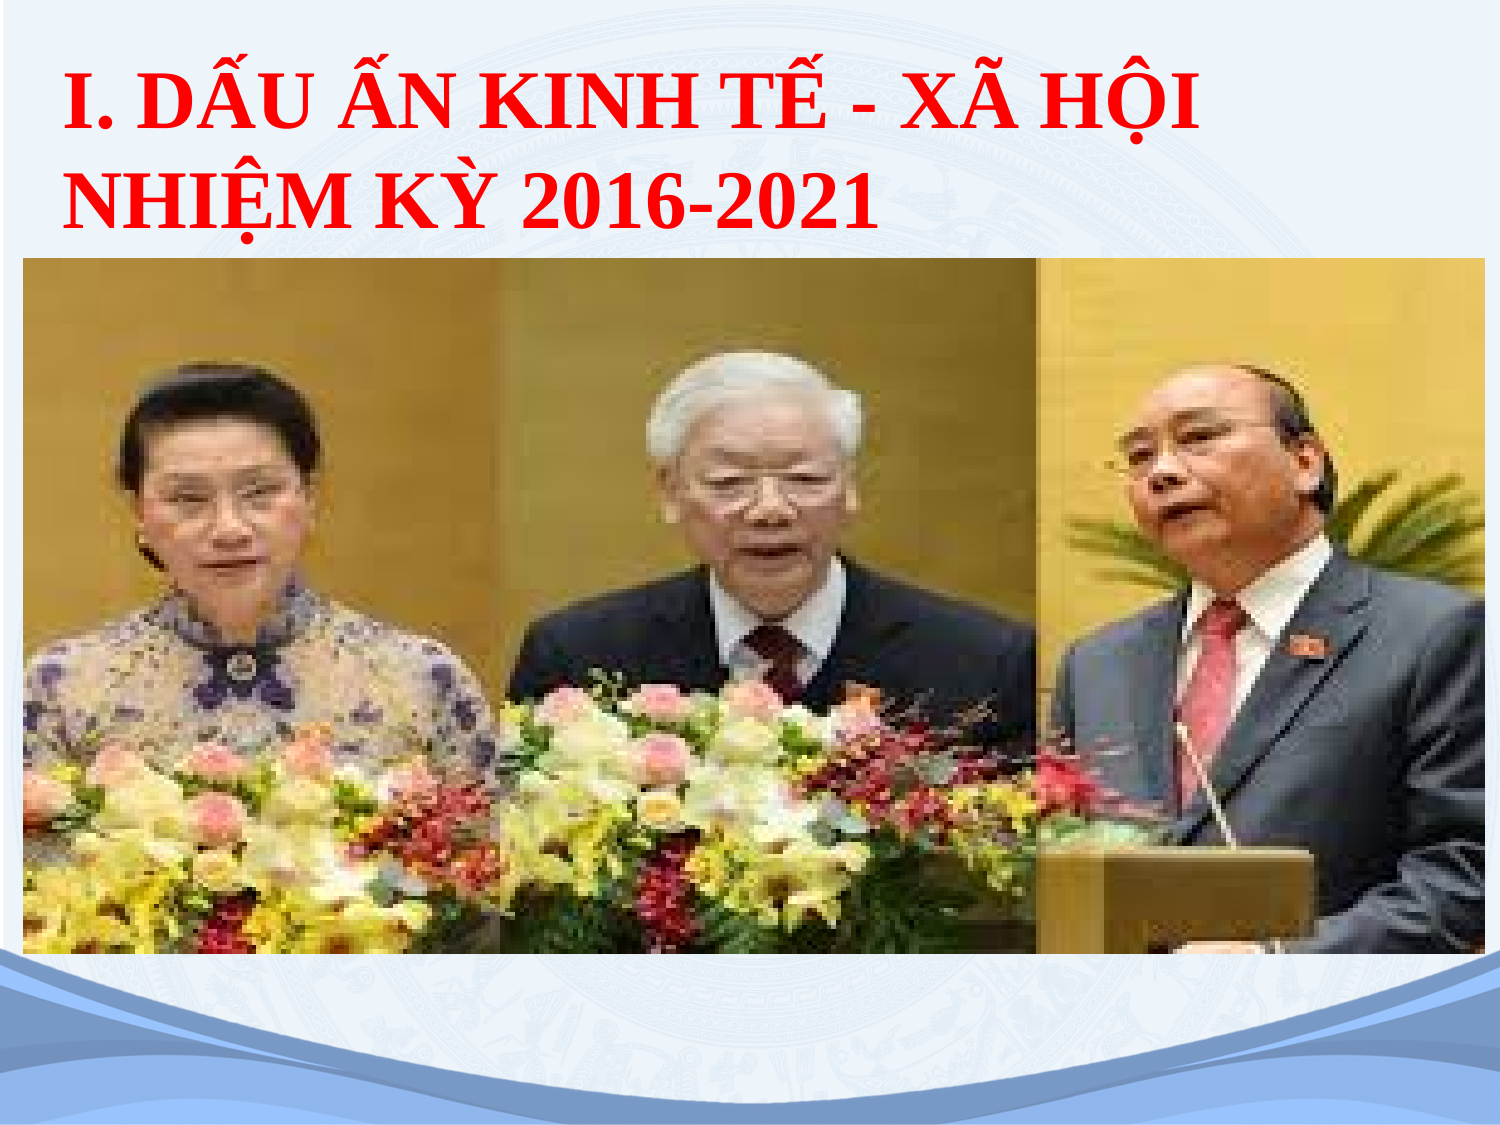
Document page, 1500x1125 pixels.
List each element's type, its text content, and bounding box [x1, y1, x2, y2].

picture [0, 0, 1500, 1125]
text_box I. DẤU ẤN KINH TẾ - XÃ HỘI NHIỆM KỲ 2016-2021 [53, 40, 1485, 250]
